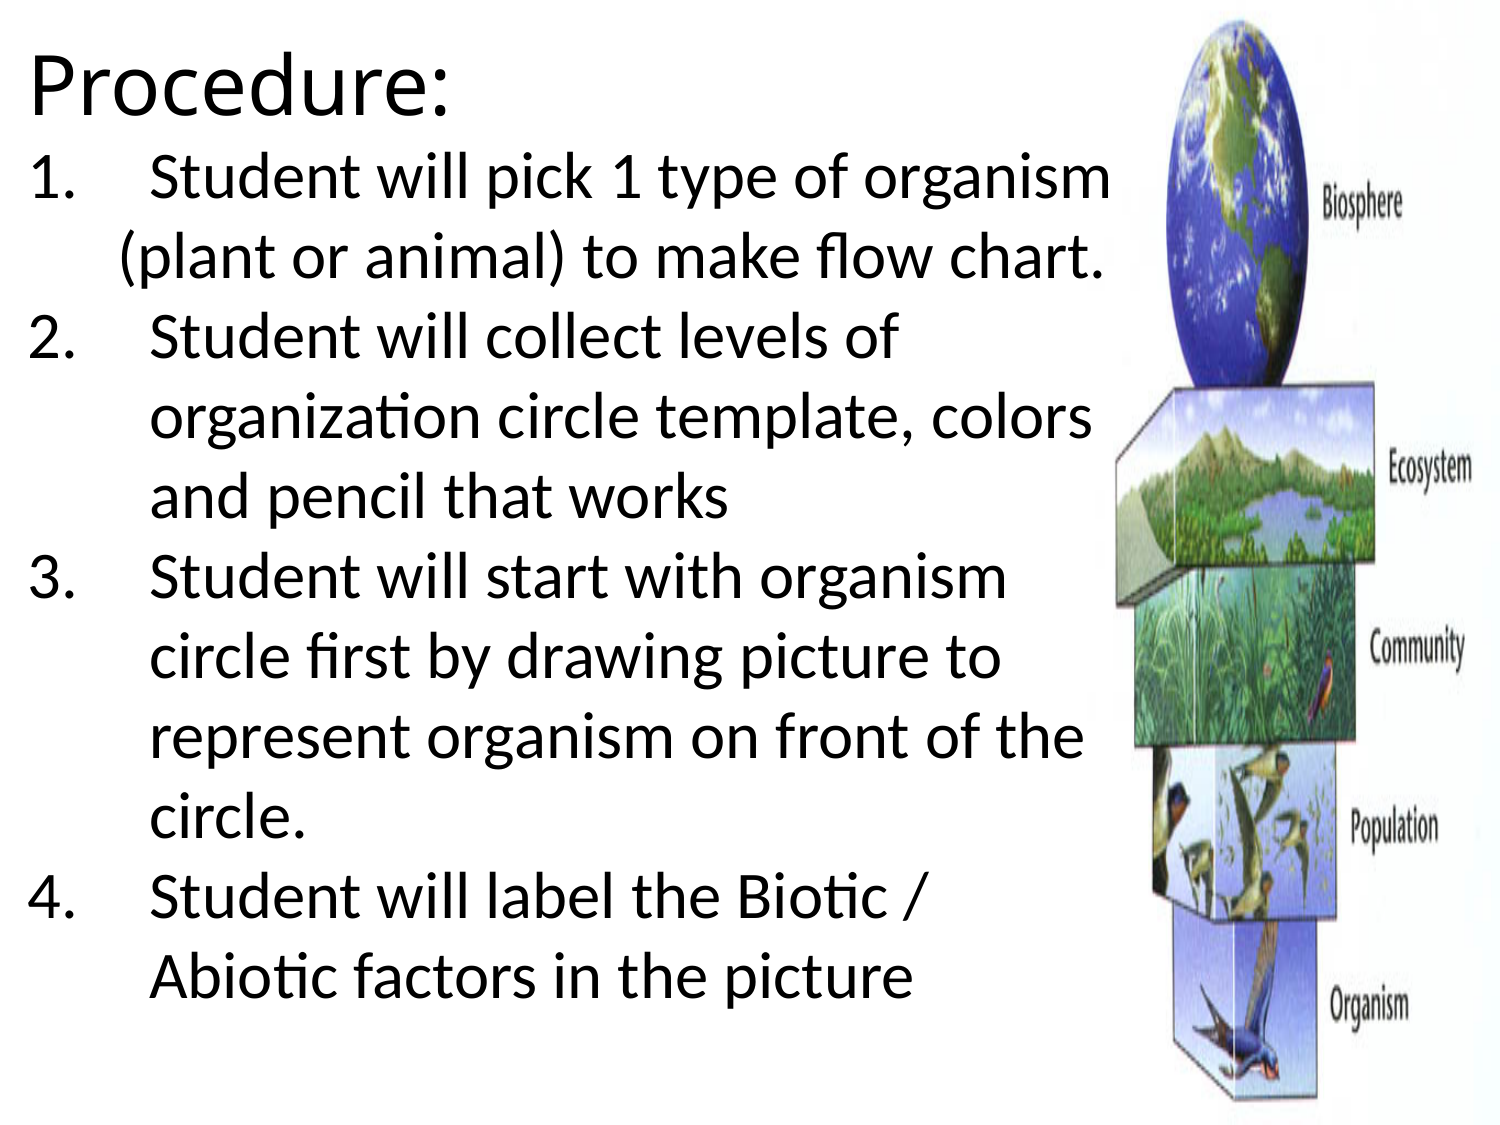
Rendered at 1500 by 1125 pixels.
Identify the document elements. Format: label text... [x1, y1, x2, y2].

text_box Procedure: Student will pick 1 type of organism (plant or animal) to make flow chart. Student will collect levels of organization circle template, colors and pencil that works Student will start with organism circle first by drawing picture to represent organism on front of the circle. Student will label the Biotic / Abiotic factors in the picture [12, 24, 1082, 1020]
picture [1087, 0, 1500, 1125]
